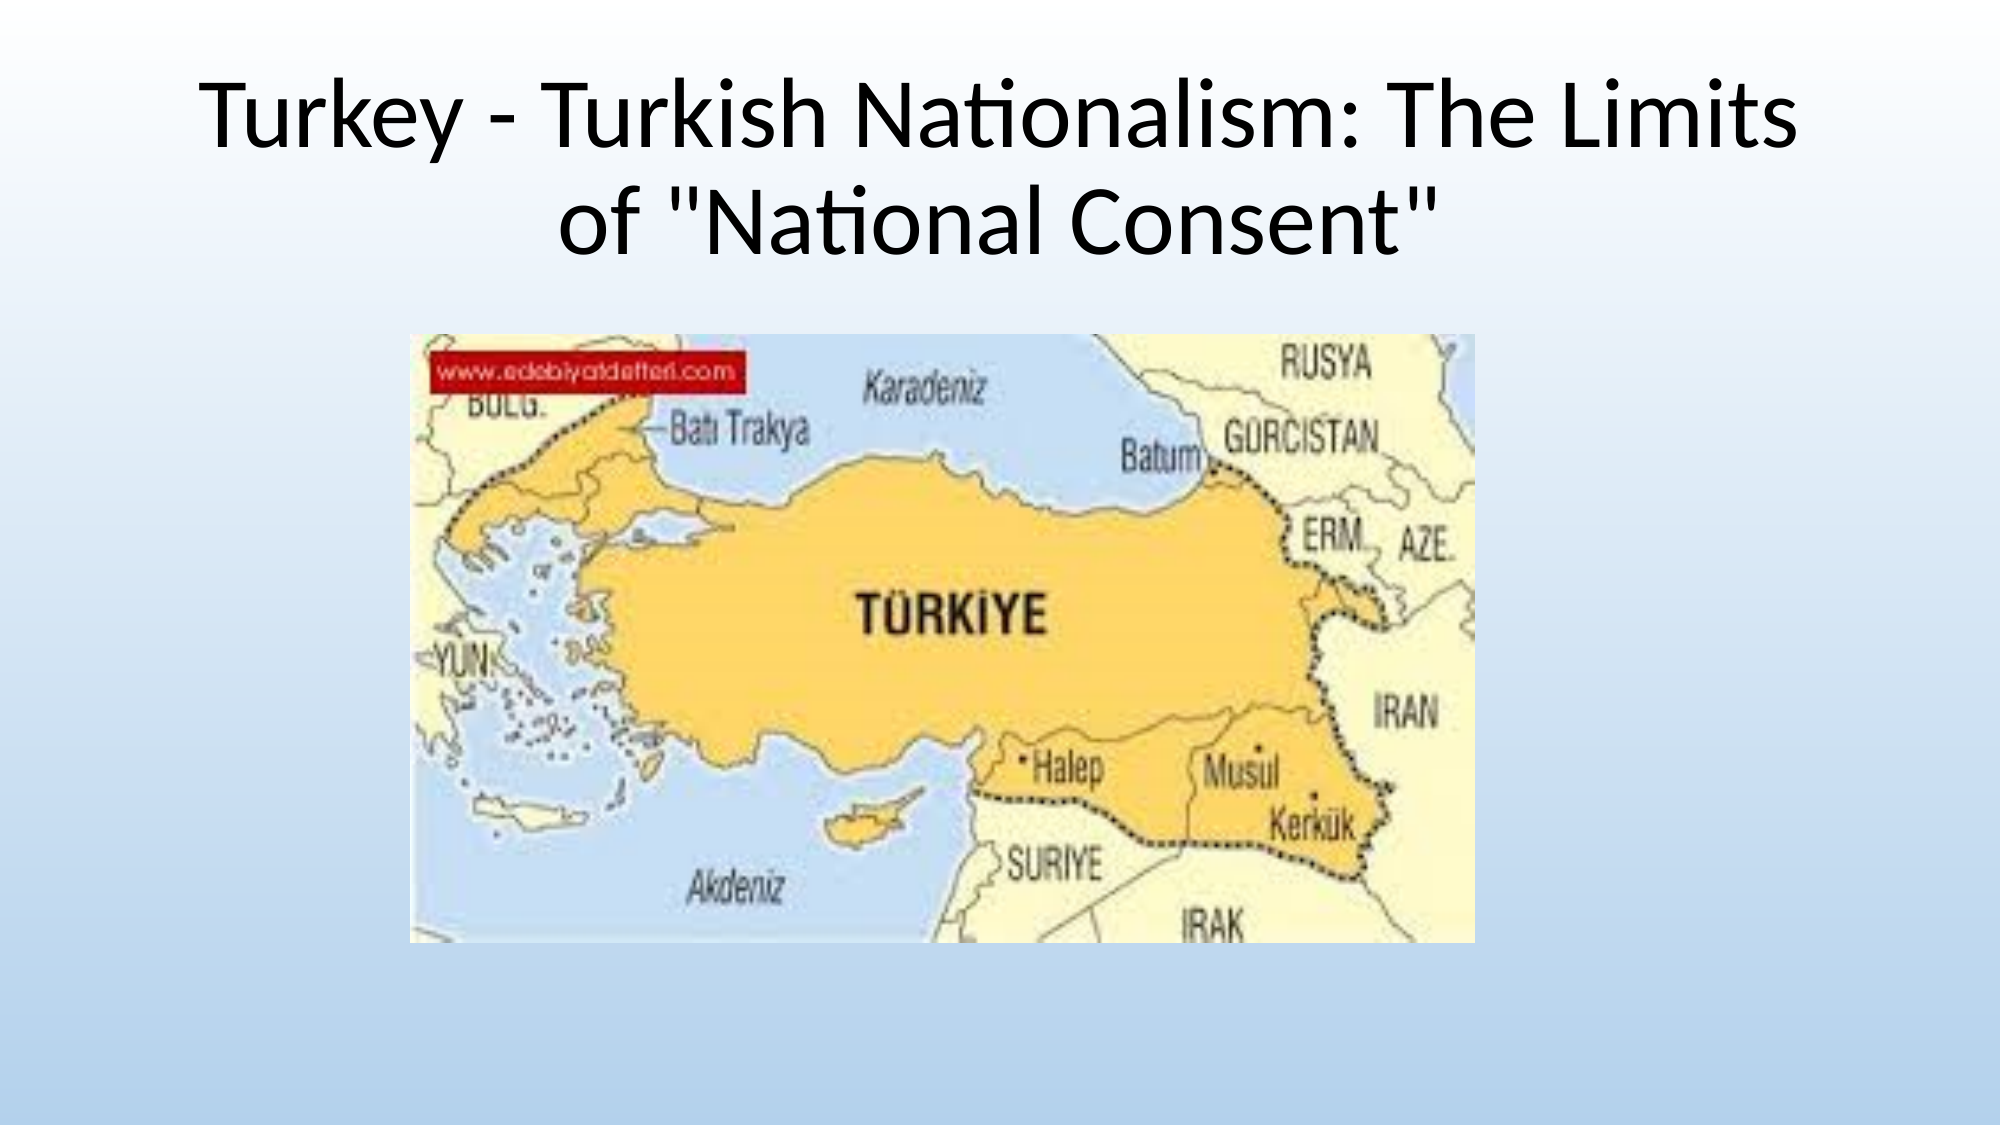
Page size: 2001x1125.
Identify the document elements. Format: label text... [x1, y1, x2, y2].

title Turkey - Turkish Nationalism: The Limits of "National Consent" [137, 59, 1863, 278]
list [409, 334, 1476, 943]
